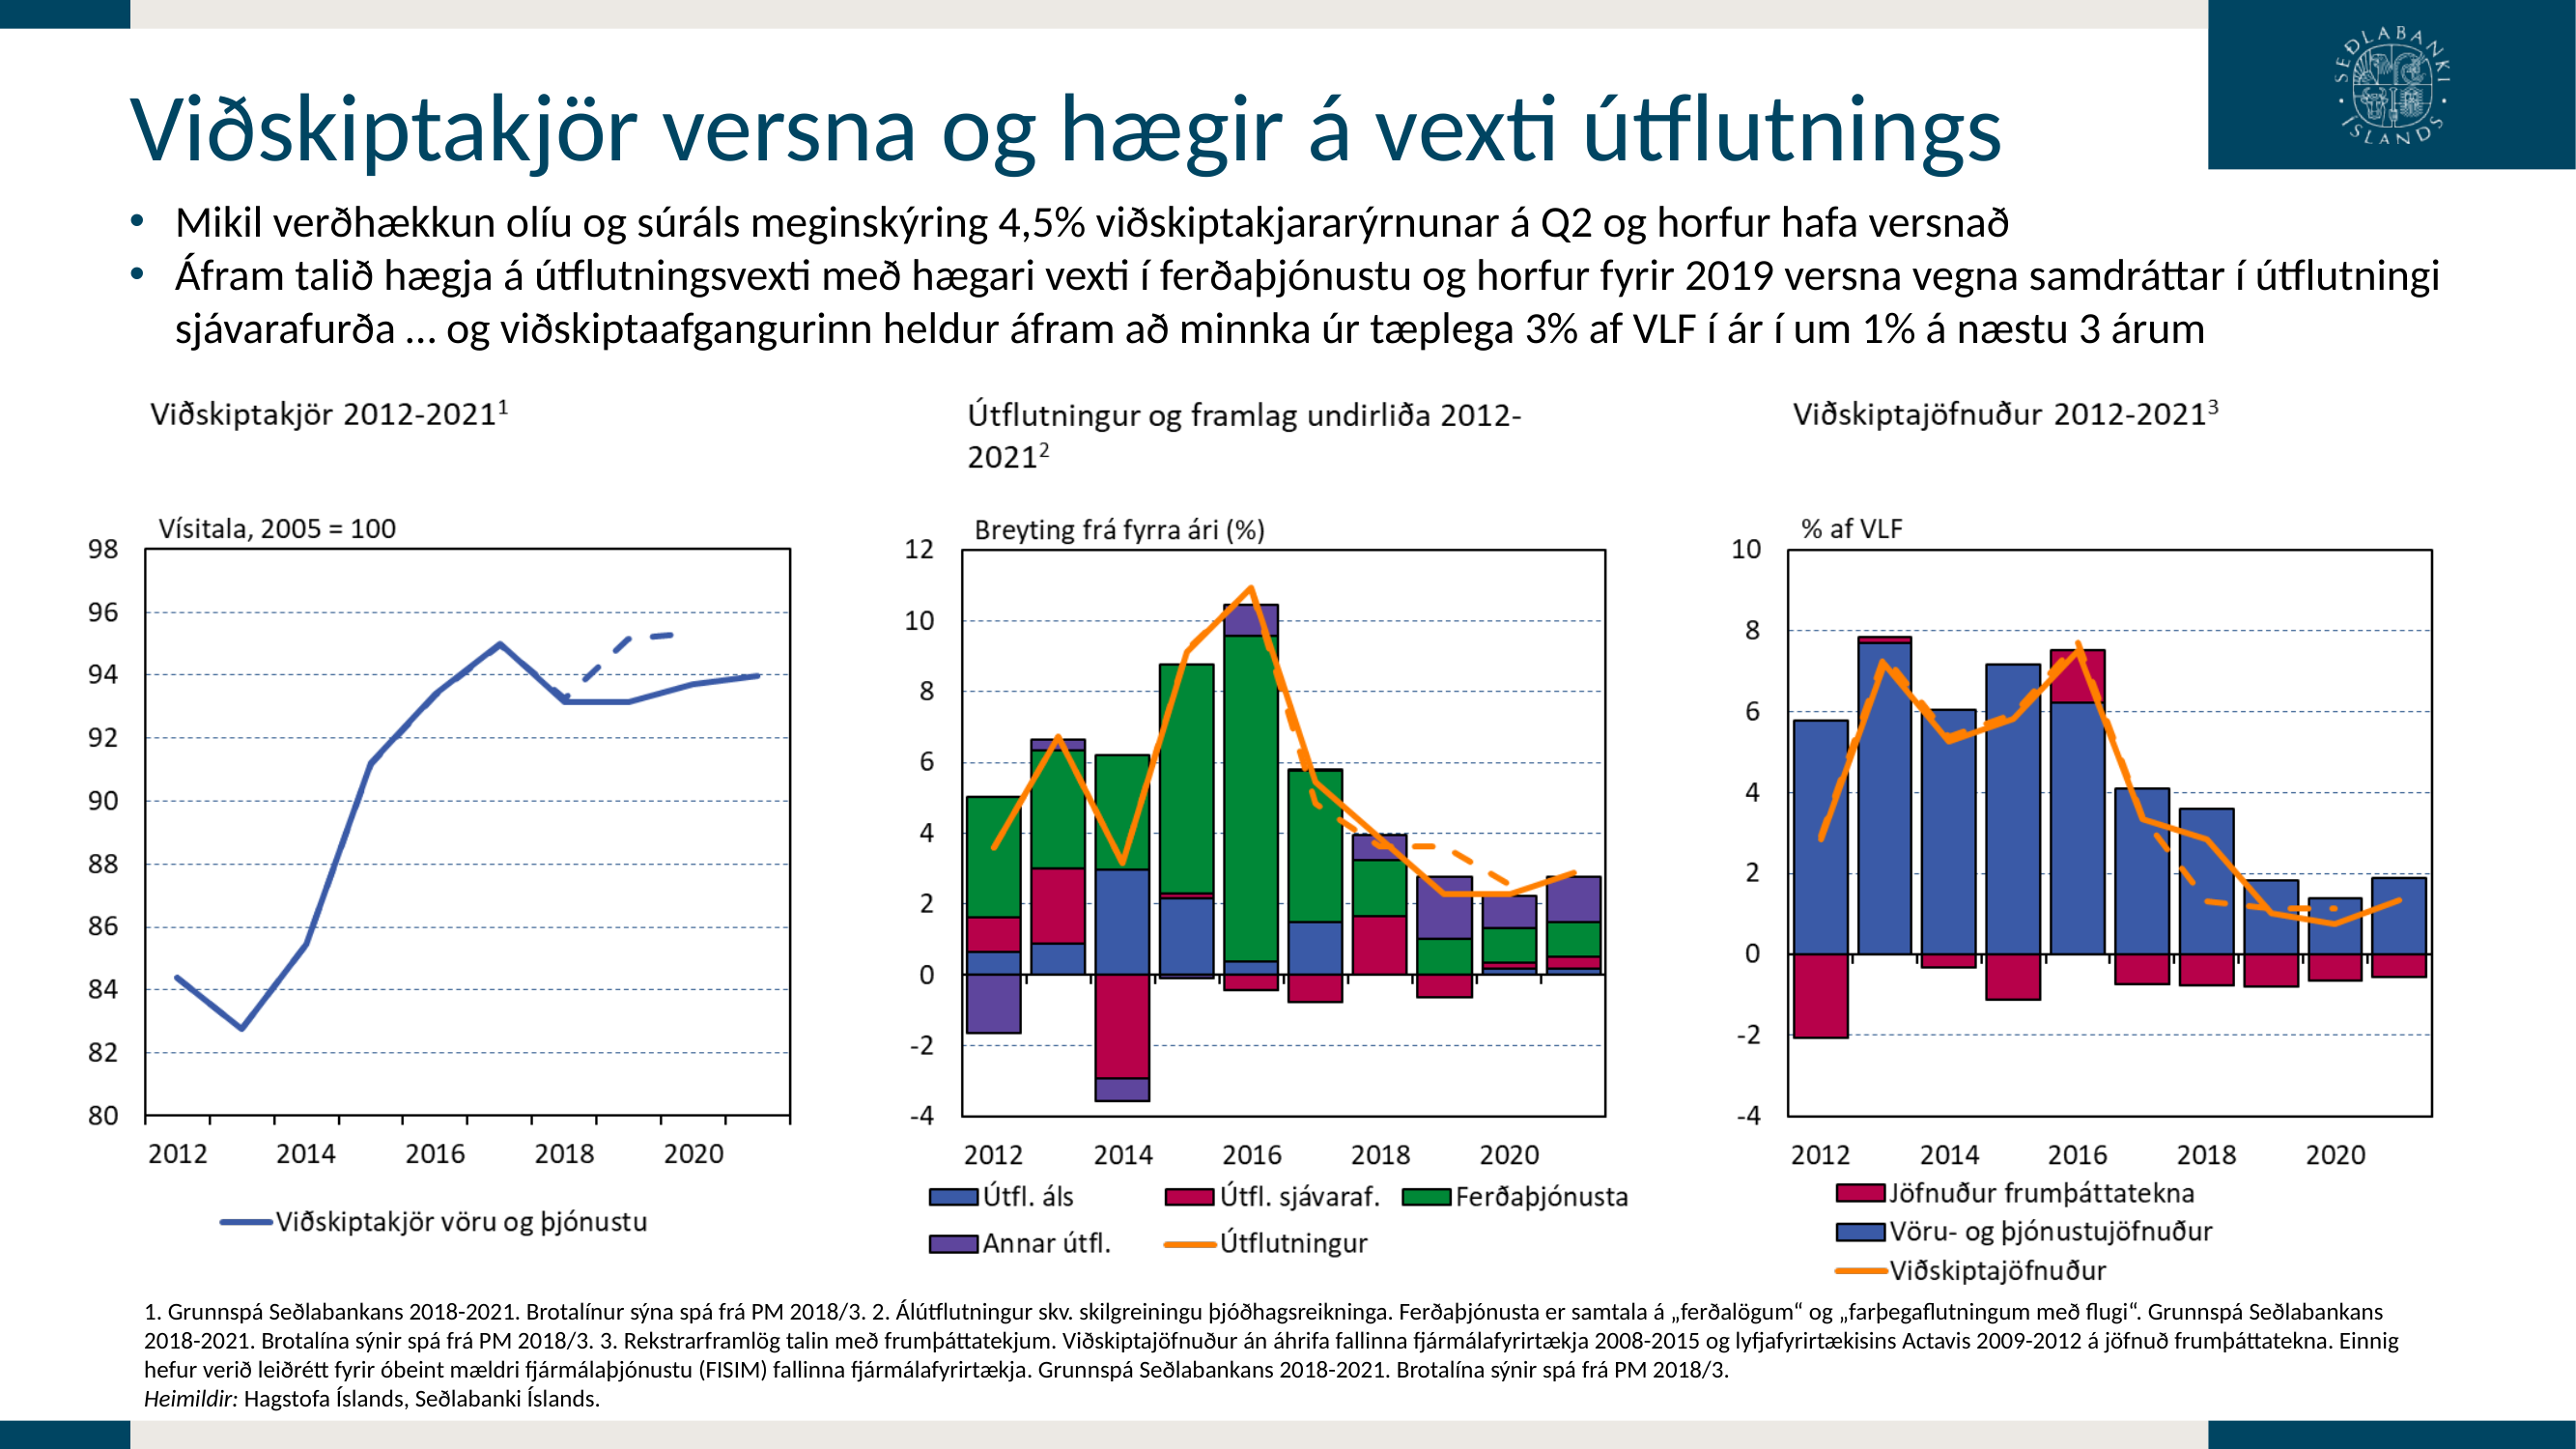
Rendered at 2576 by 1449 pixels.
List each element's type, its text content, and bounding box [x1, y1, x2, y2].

list Mikil verðhækkun olíu og súráls meginskýring 4,5% viðskiptakjararýrnunar á Q2 og horfur hafa versnað Áfram talið hægja á útflutningsvexti með hægari vexti í ferðaþjónustu og horfur fyrir 2019 versna vegna samdráttar í útflutningi sjávarafurða … og viðskiptaafgangurinn heldur áfram að minnka úr tæplega 3% af VLF í ár í um 1% á næstu 3 árum [129, 193, 2448, 400]
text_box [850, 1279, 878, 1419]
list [1711, 370, 2487, 1427]
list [884, 370, 1660, 1427]
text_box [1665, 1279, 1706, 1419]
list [68, 370, 845, 1427]
title Viðskiptakjör versna og hægir á vexti útflutnings [129, 86, 2178, 193]
